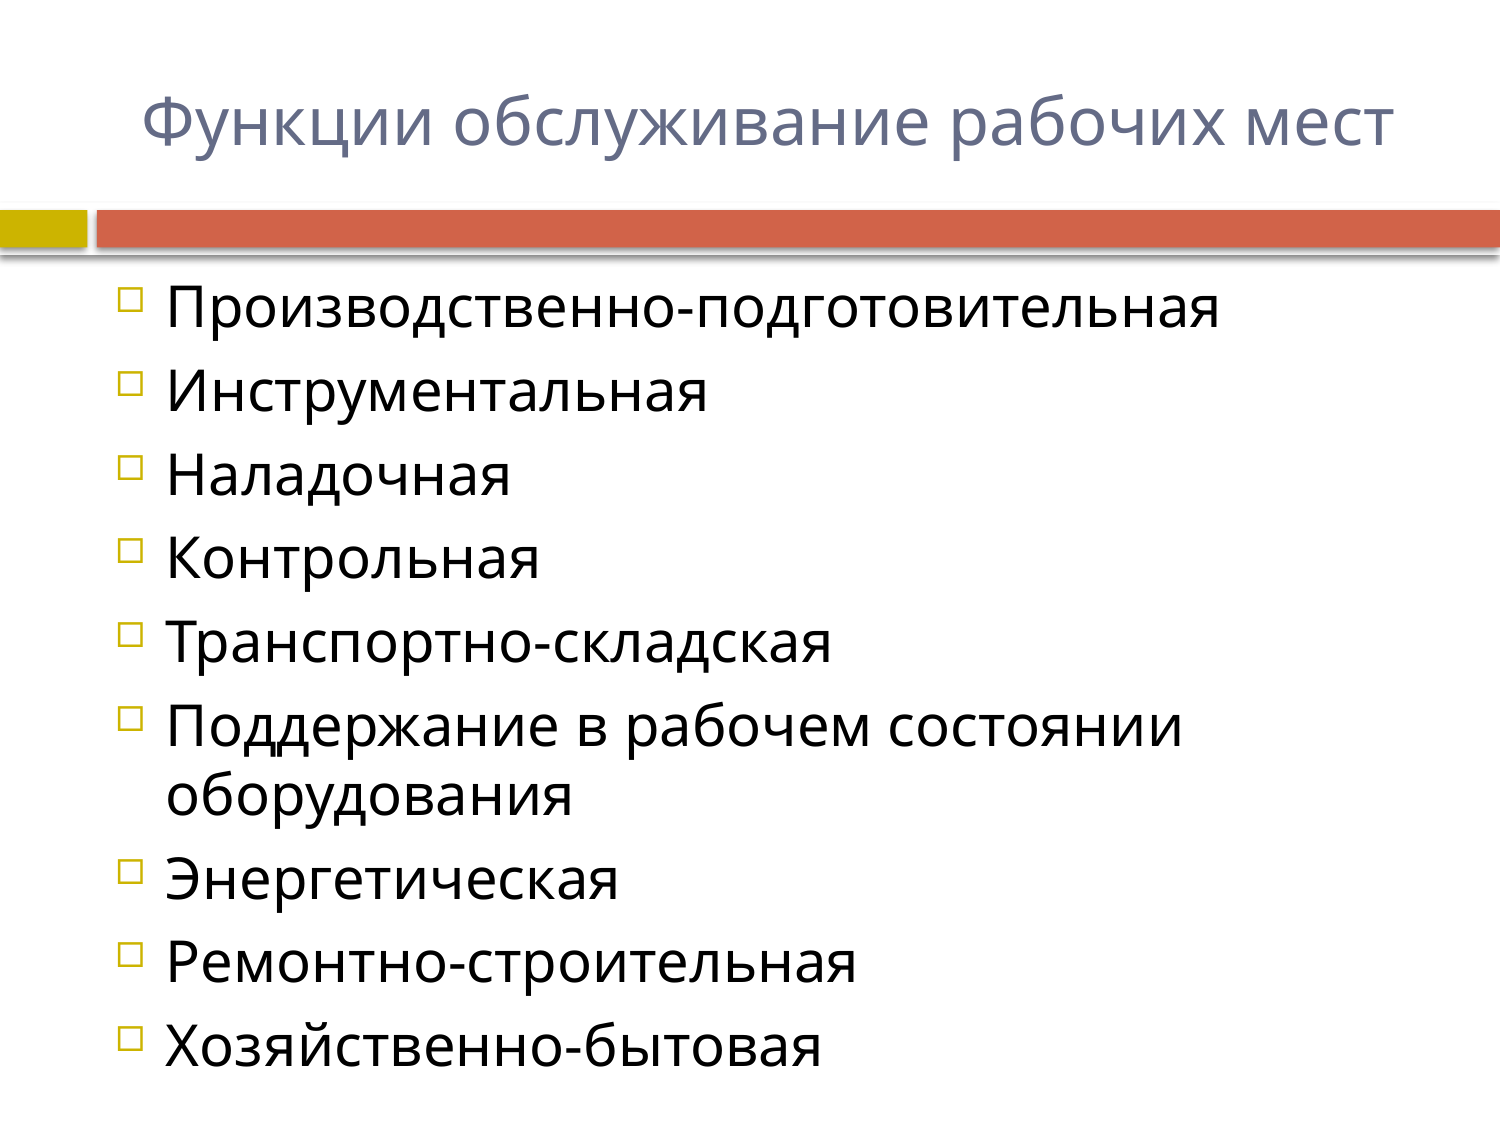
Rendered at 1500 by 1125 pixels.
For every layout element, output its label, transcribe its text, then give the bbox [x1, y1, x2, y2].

title Функции обслуживание рабочих мест [100, 37, 1438, 200]
list Производственно-подготовительная Инструментальная Наладочная Контрольная Транспортно-складская Поддержание в рабочем состоянии оборудования Энергетическая Ремонтно-строительная Хозяйственно-бытовая [100, 262, 1438, 1090]
